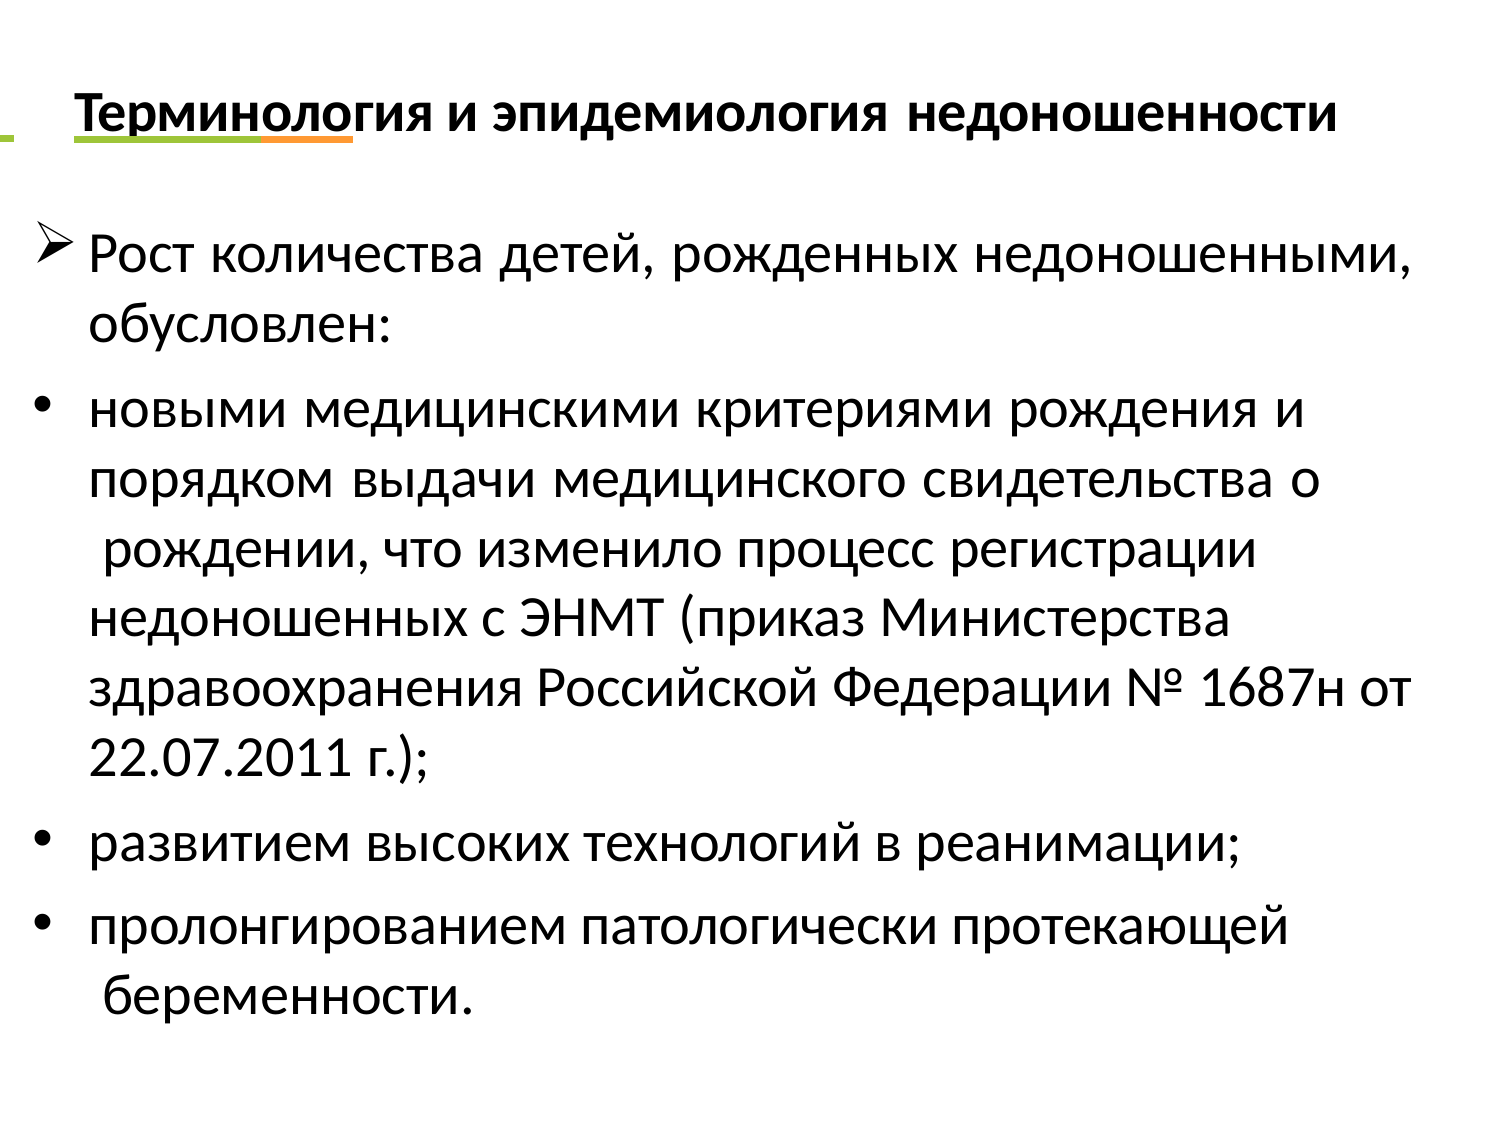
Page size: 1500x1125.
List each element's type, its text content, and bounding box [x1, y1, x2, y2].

text_box Терминология и эпидемиология недоношенности Рост количества детей, рожденных недоношенными, обусловлен: новыми медицинскими критериями рождения и порядком выдачи медицинского свидетельства о рождении, что изменило процесс регистрации недоношенных с ЭНМТ (приказ Министерства здравоохранения Российской Федерации № 1687н от 22.07.2011 г.); развитием высоких технологий в реанимации; пролонгированием патологически протекающей беременности. [0, 71, 1500, 1027]
